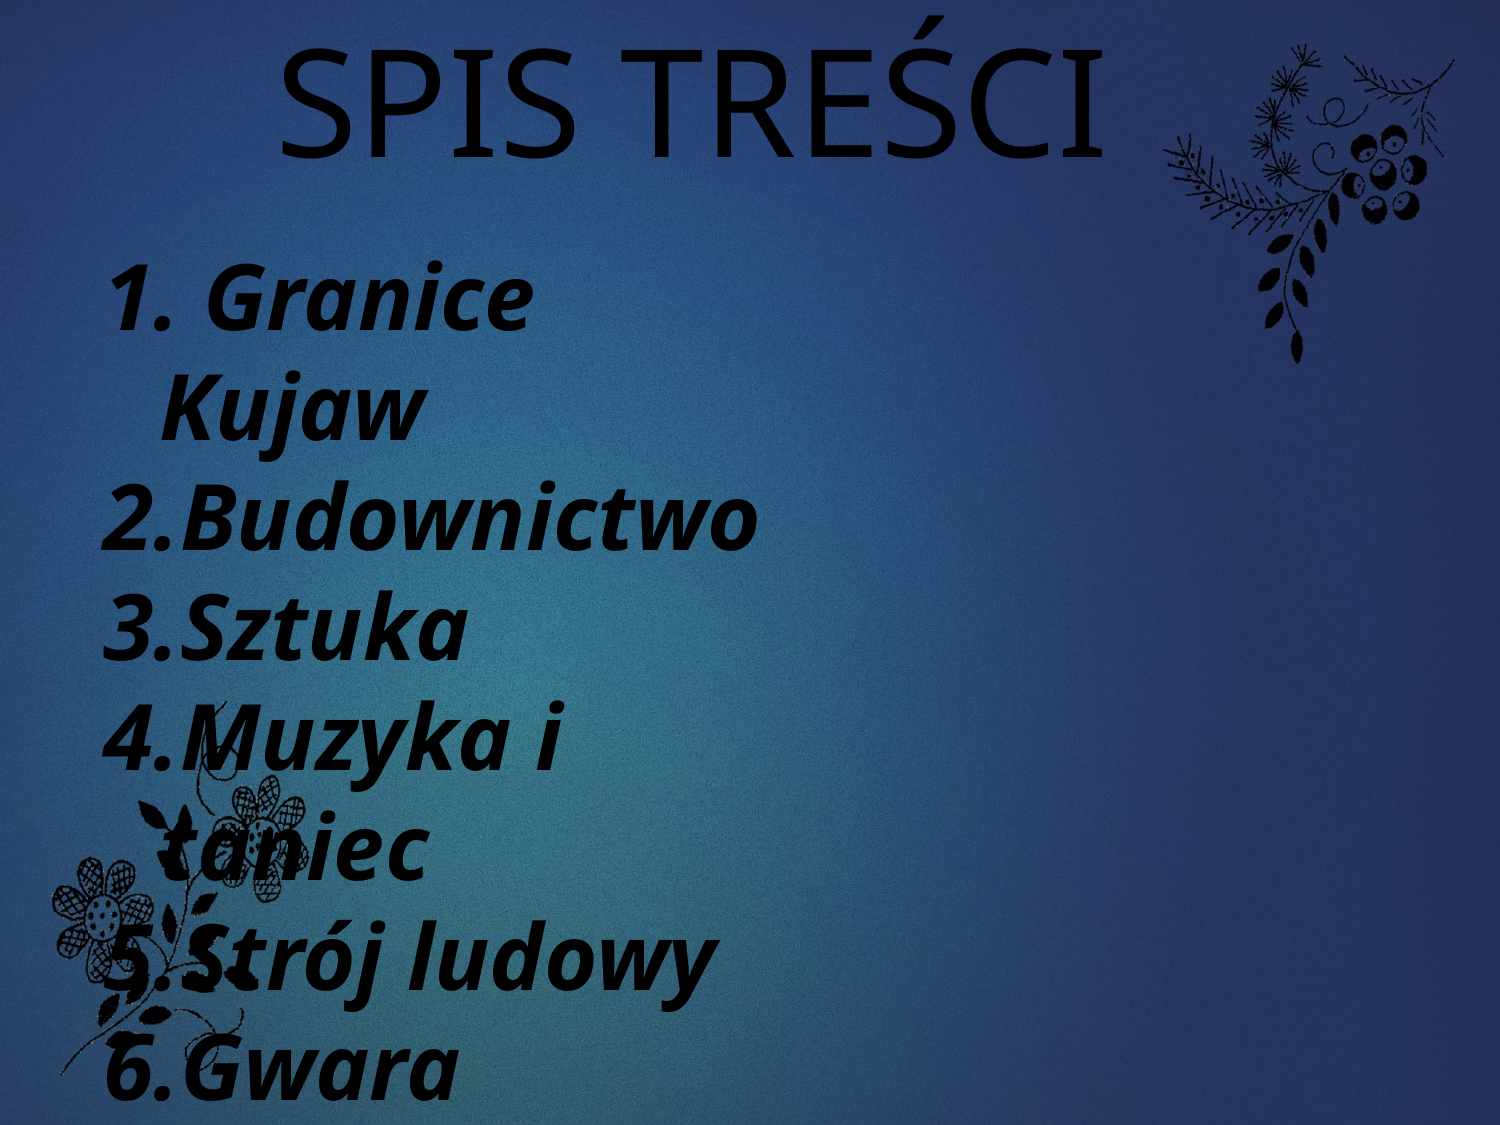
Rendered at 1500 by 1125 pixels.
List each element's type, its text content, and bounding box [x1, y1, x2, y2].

picture [0, 0, 1500, 1125]
text_box SPIS TREŚCI [261, 0, 1124, 195]
text_box Granice Kujaw Budownictwo Sztuka Muzyka i taniec Strój ludowy Gwara [88, 231, 798, 1125]
